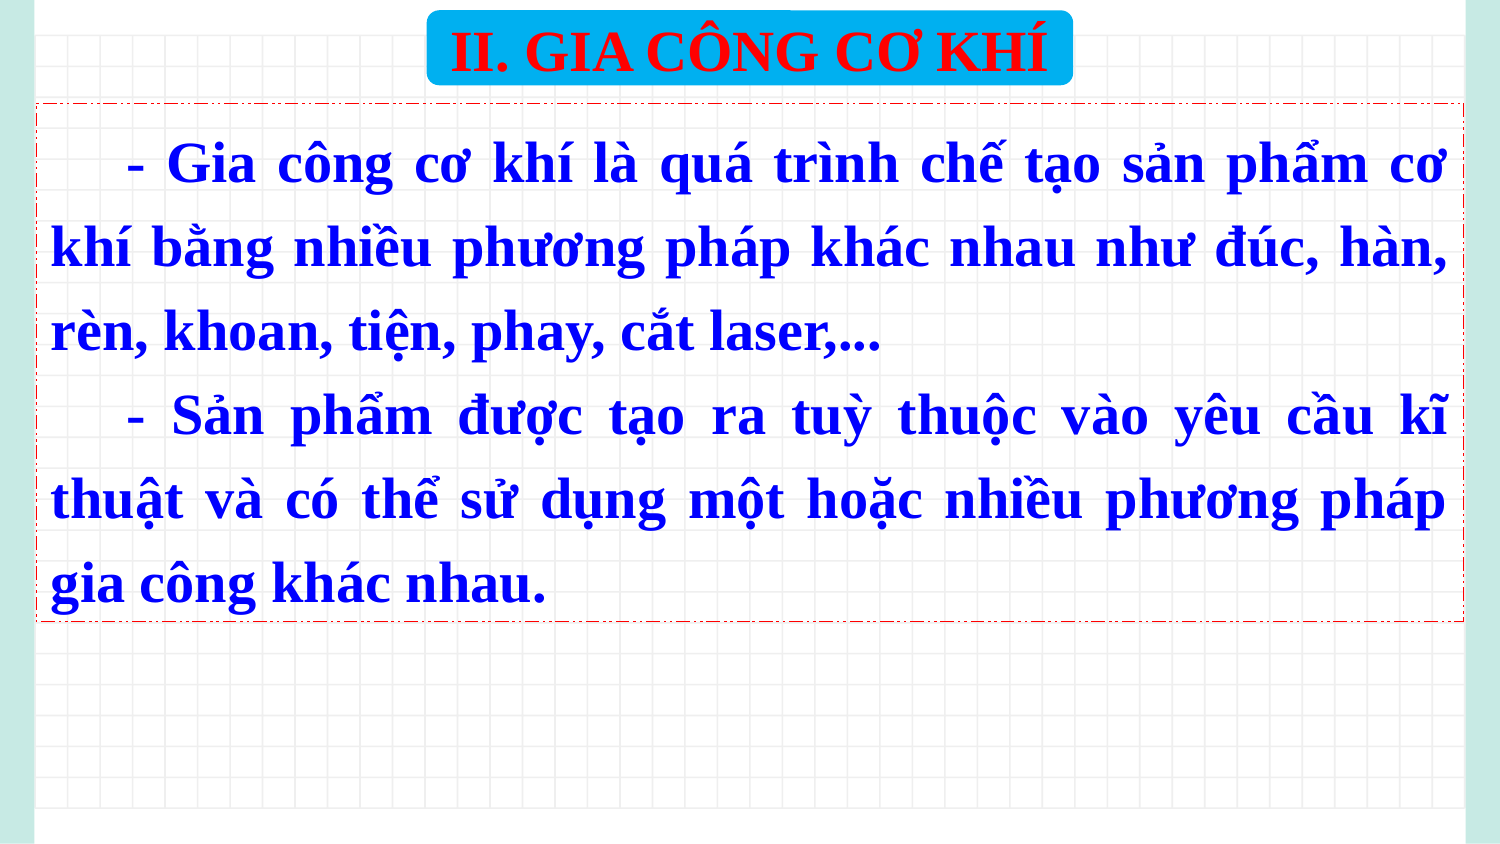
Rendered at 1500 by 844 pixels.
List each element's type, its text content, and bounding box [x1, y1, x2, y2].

text_box II. GIA CÔNG CƠ KHÍ [424, 8, 1076, 88]
text_box - Gia công cơ khí là quá trình chế tạo sản phẩm cơ khí bằng nhiều phương pháp khác nhau như đúc, hàn, rèn, khoan, tiện, phay, cắt laser,... - Sản phẩm được tạo ra tuỳ thuộc vào yêu cầu kĩ thuật và có thể sử dụng một hoặc nhiều phương pháp gia công khác nhau. [36, 103, 1464, 622]
